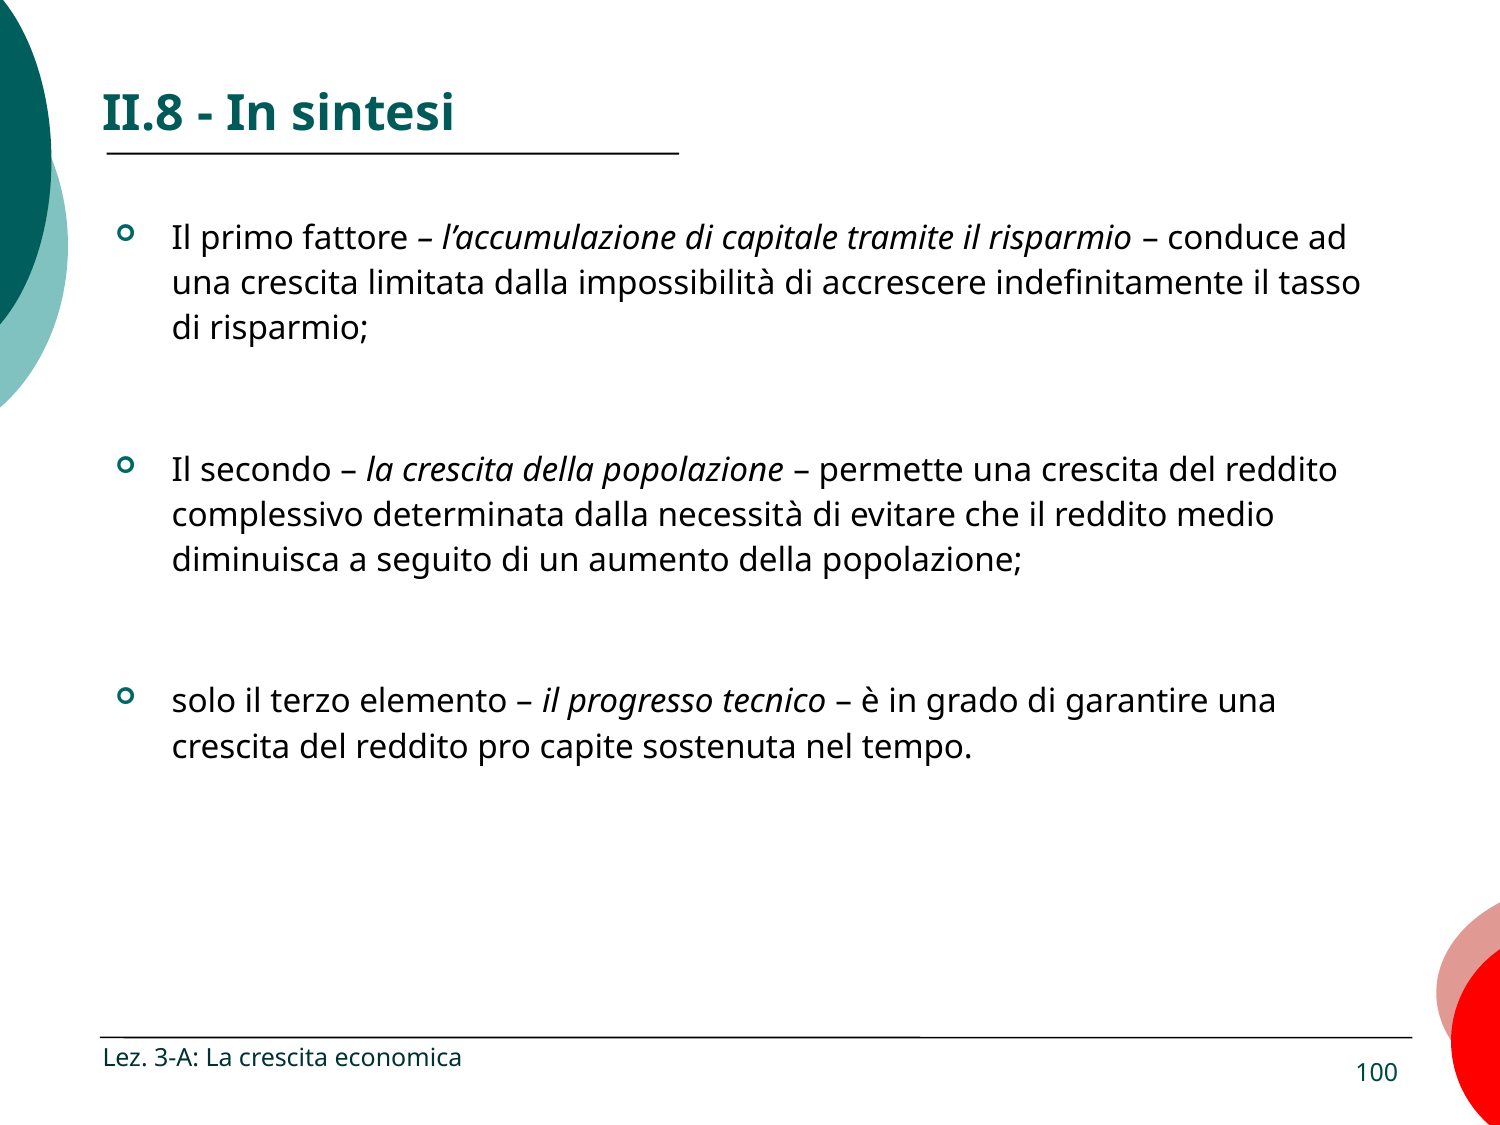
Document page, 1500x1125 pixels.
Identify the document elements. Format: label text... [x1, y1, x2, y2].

title II.8 - In sintesi [87, 72, 1288, 173]
footer Lez. 3-A: La crescita economica [87, 1024, 739, 1079]
list Il primo fattore – l’accumulazione di capitale tramite il risparmio – conduce ad una crescita limitata dalla impossibilità di accrescere indefinitamente il tasso di risparmio; Il secondo – la crescita della popolazione – permette una crescita del reddito complessivo determinata dalla necessità di evitare che il reddito medio diminuisca a seguito di un aumento della popolazione; solo il terzo elemento – il progresso tecnico – è in grado di garantire una crescita del reddito pro capite sostenuta nel tempo. [100, 202, 1378, 846]
